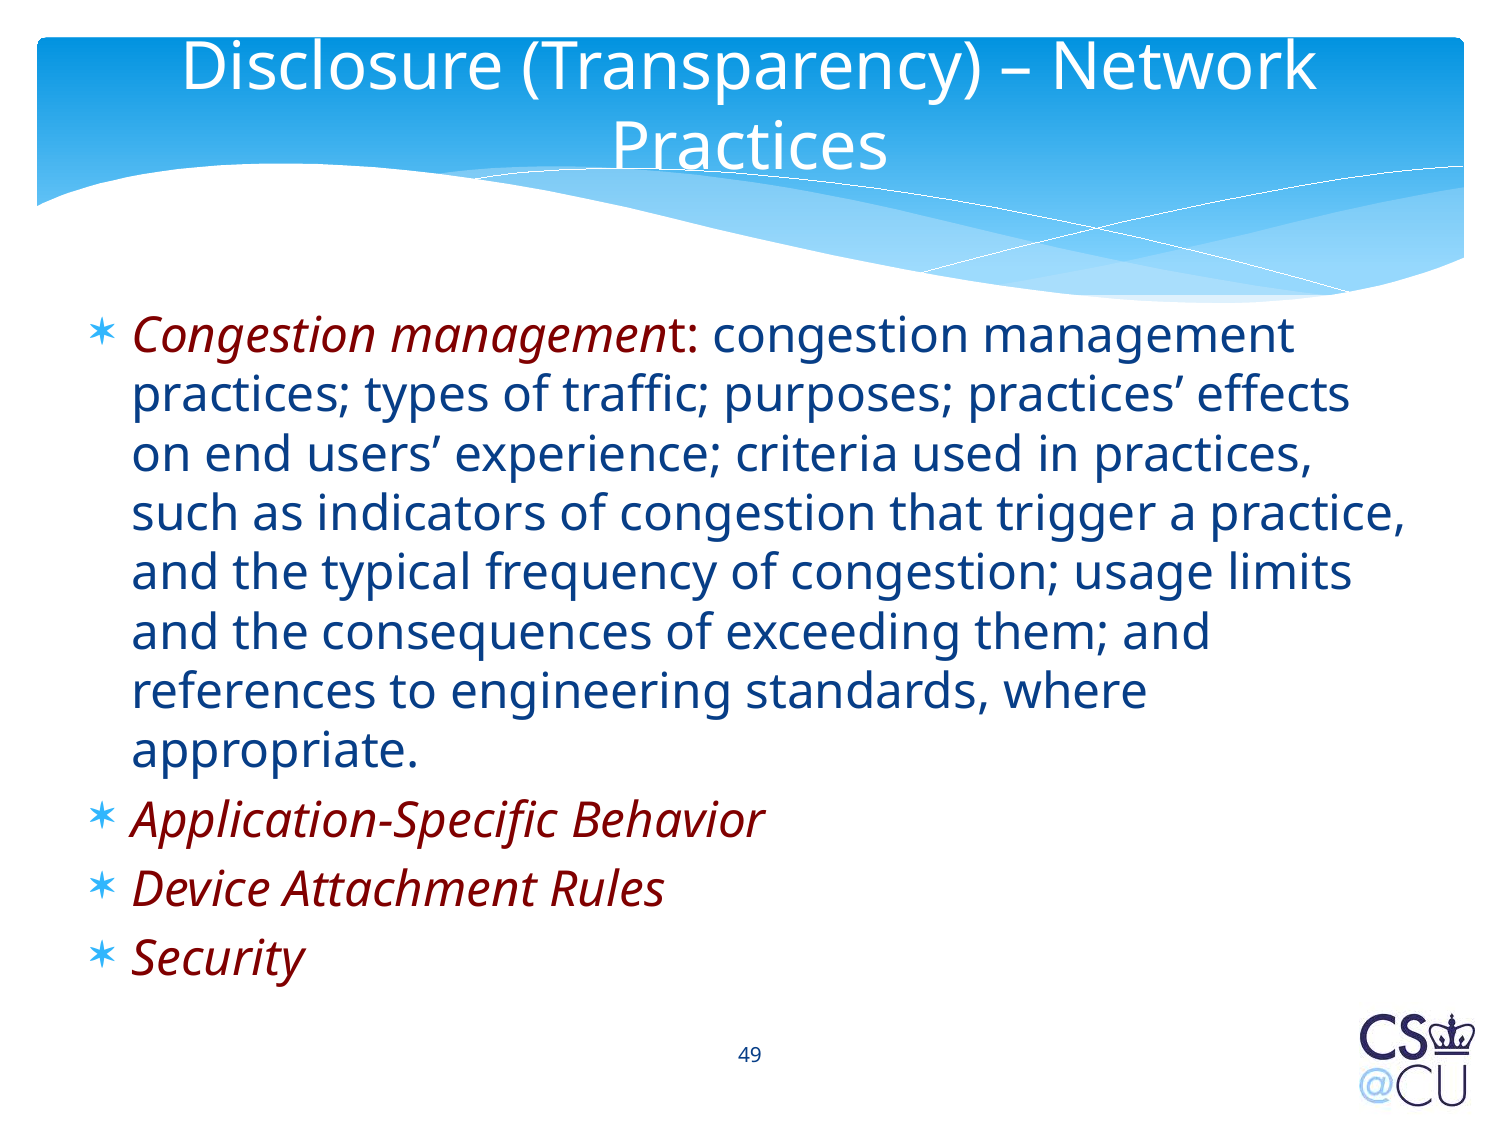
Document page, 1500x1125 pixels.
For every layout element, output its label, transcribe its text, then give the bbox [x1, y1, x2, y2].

title Disclosure (Transparency) – Network Practices [75, 38, 1425, 168]
picture [1359, 1002, 1475, 1118]
slide_number 49 [654, 1025, 846, 1086]
list Congestion management: congestion management practices; types of traffic; purposes; practices’ effects on end users’ experience; criteria used in practices, such as indicators of congestion that trigger a practice, and the typical frequency of congestion; usage limits and the consequences of exceeding them; and references to engineering standards, where appropriate. Application-Specific Behavior Device Attachment Rules Security [75, 295, 1425, 1005]
